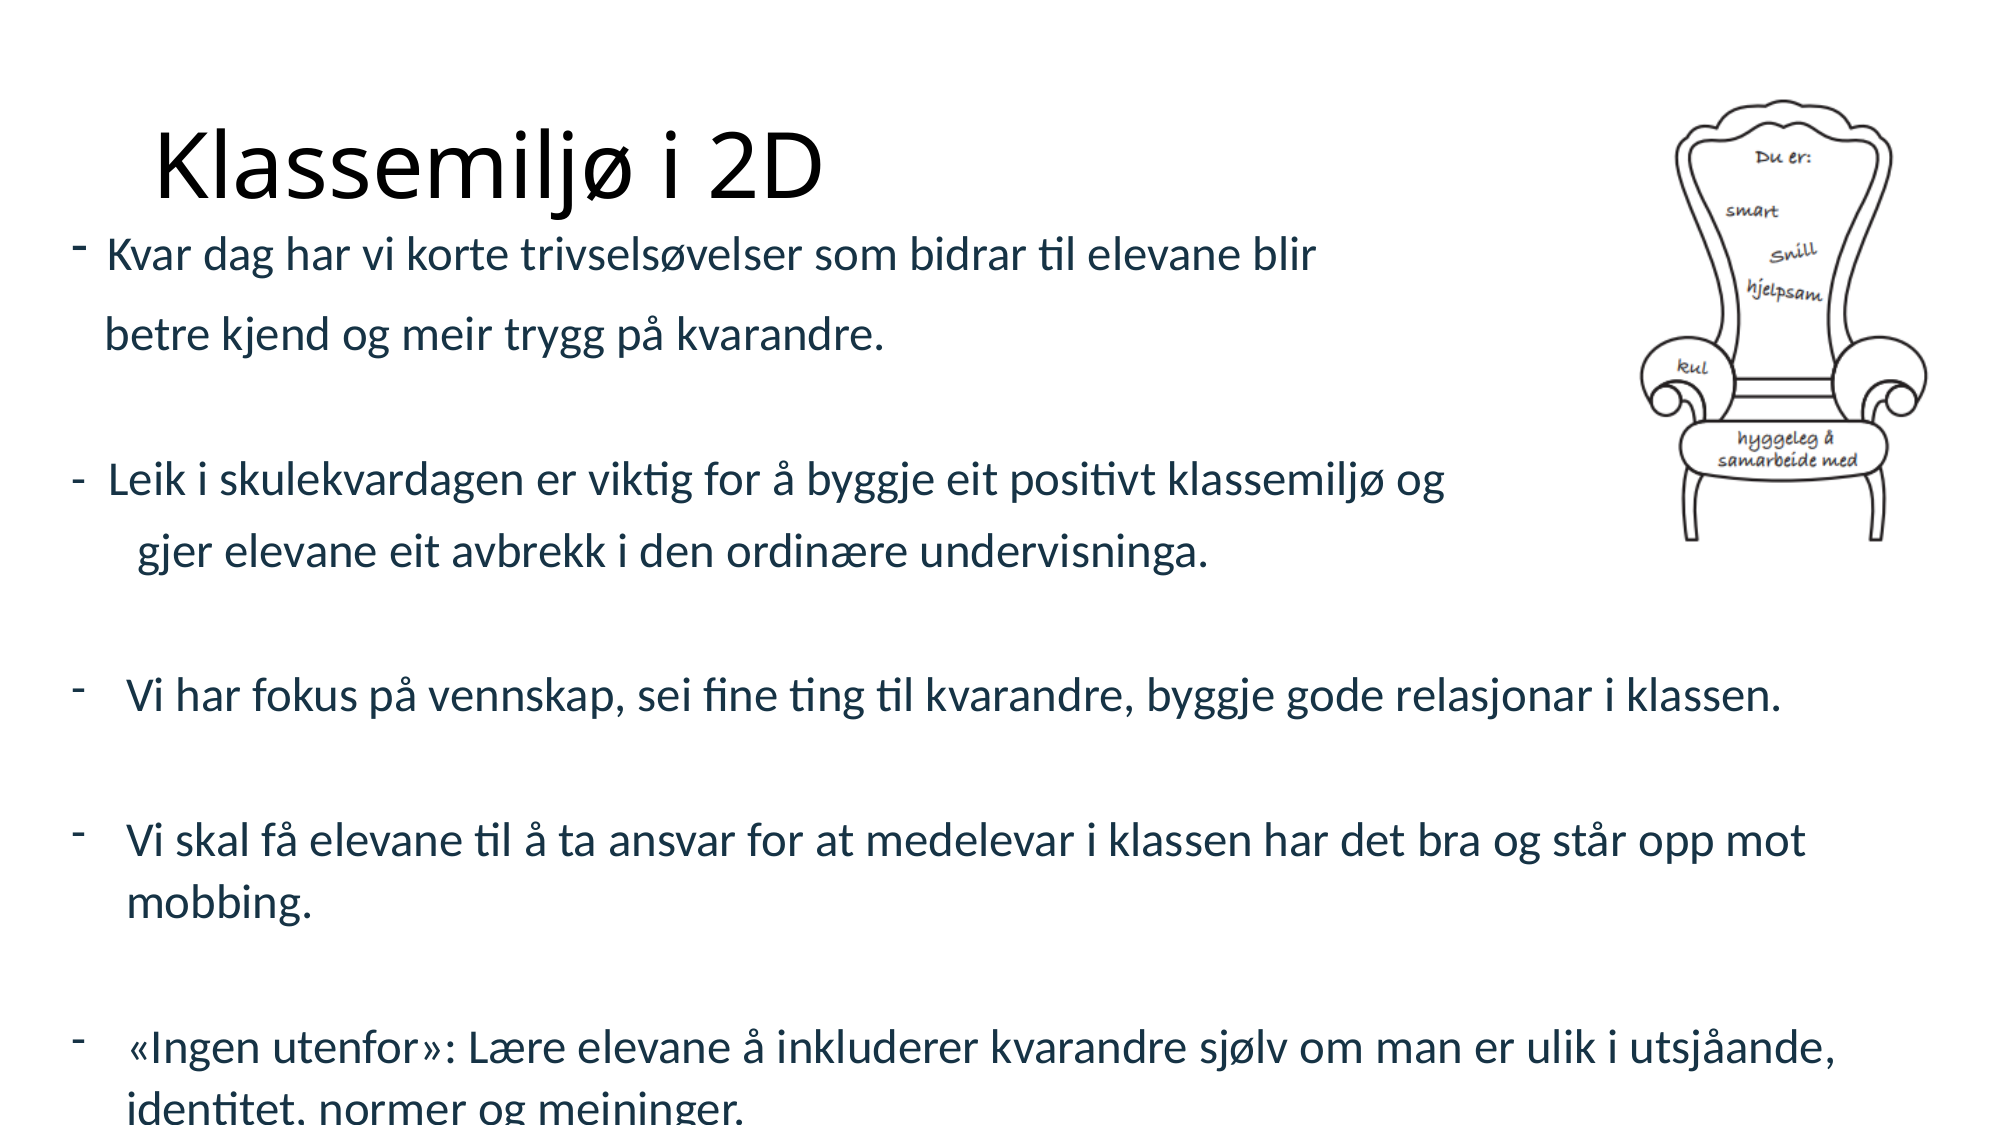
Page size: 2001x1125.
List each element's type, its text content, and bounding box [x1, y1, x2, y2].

list Kvar dag har vi korte trivselsøvelser som bidrar til elevane blir betre kjend og meir trygg på kvarandre. - Leik i skulekvardagen er viktig for å byggje eit positivt klassemiljø og gjer elevane eit avbrekk i den ordinære undervisninga. Vi har fokus på vennskap, sei fine ting til kvarandre, byggje gode relasjonar i klassen. Vi skal få elevane til å ta ansvar for at medelevar i klassen har det bra og står opp mot mobbing. «Ingen utenfor»: Lære elevane å inkluderer kvarandre sjølv om man er ulik i utsjåande, identitet, normer og meininger. [56, 210, 1900, 1125]
picture [1610, 97, 1944, 550]
title Klassemiljø i 2D [137, 59, 1863, 210]
